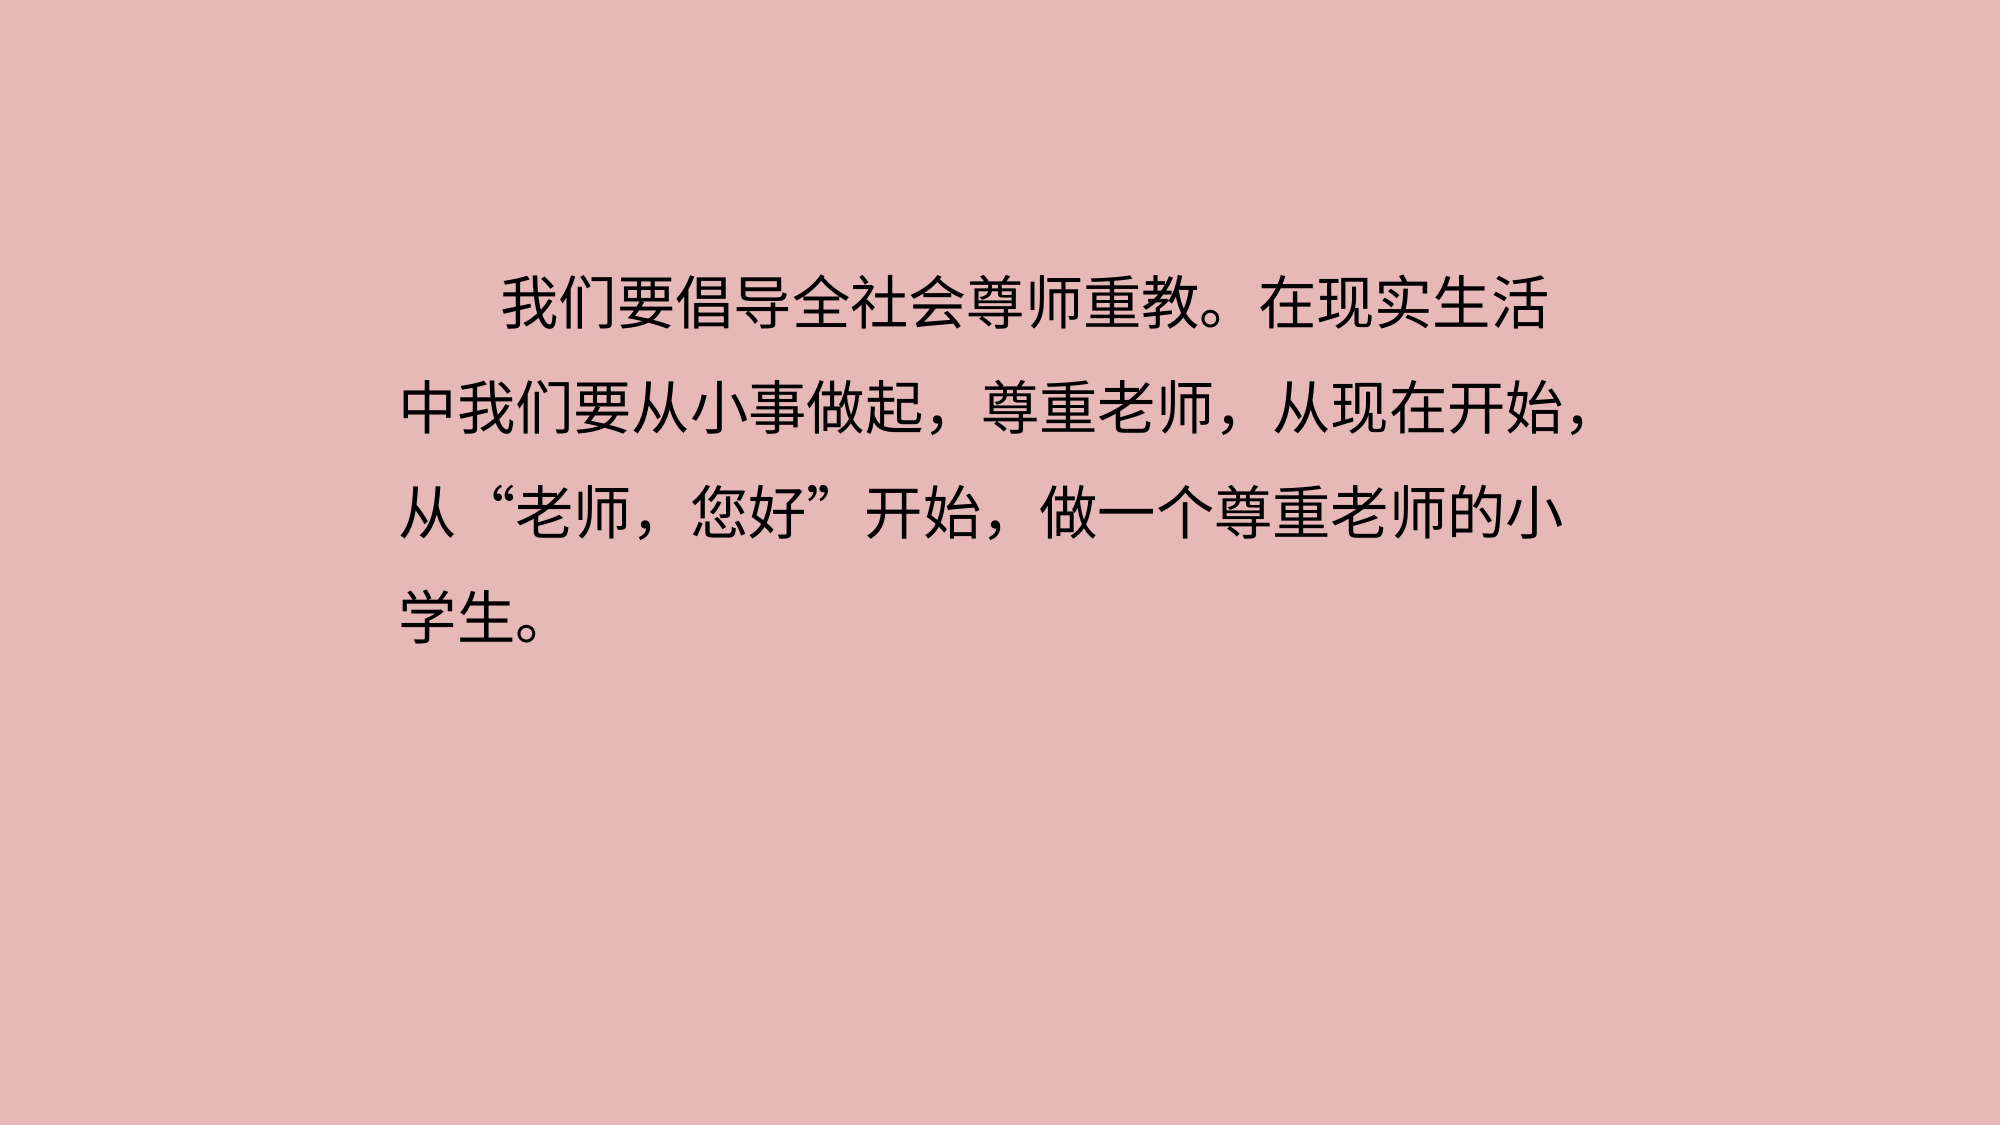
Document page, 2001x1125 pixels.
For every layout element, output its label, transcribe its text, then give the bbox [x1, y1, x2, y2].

text_box 我们要倡导全社会尊师重教。在现实生活中我们要从小事做起，尊重老师，从现在开始，从“老师，您好”开始，做一个尊重老师的小学生。 [384, 224, 1616, 659]
